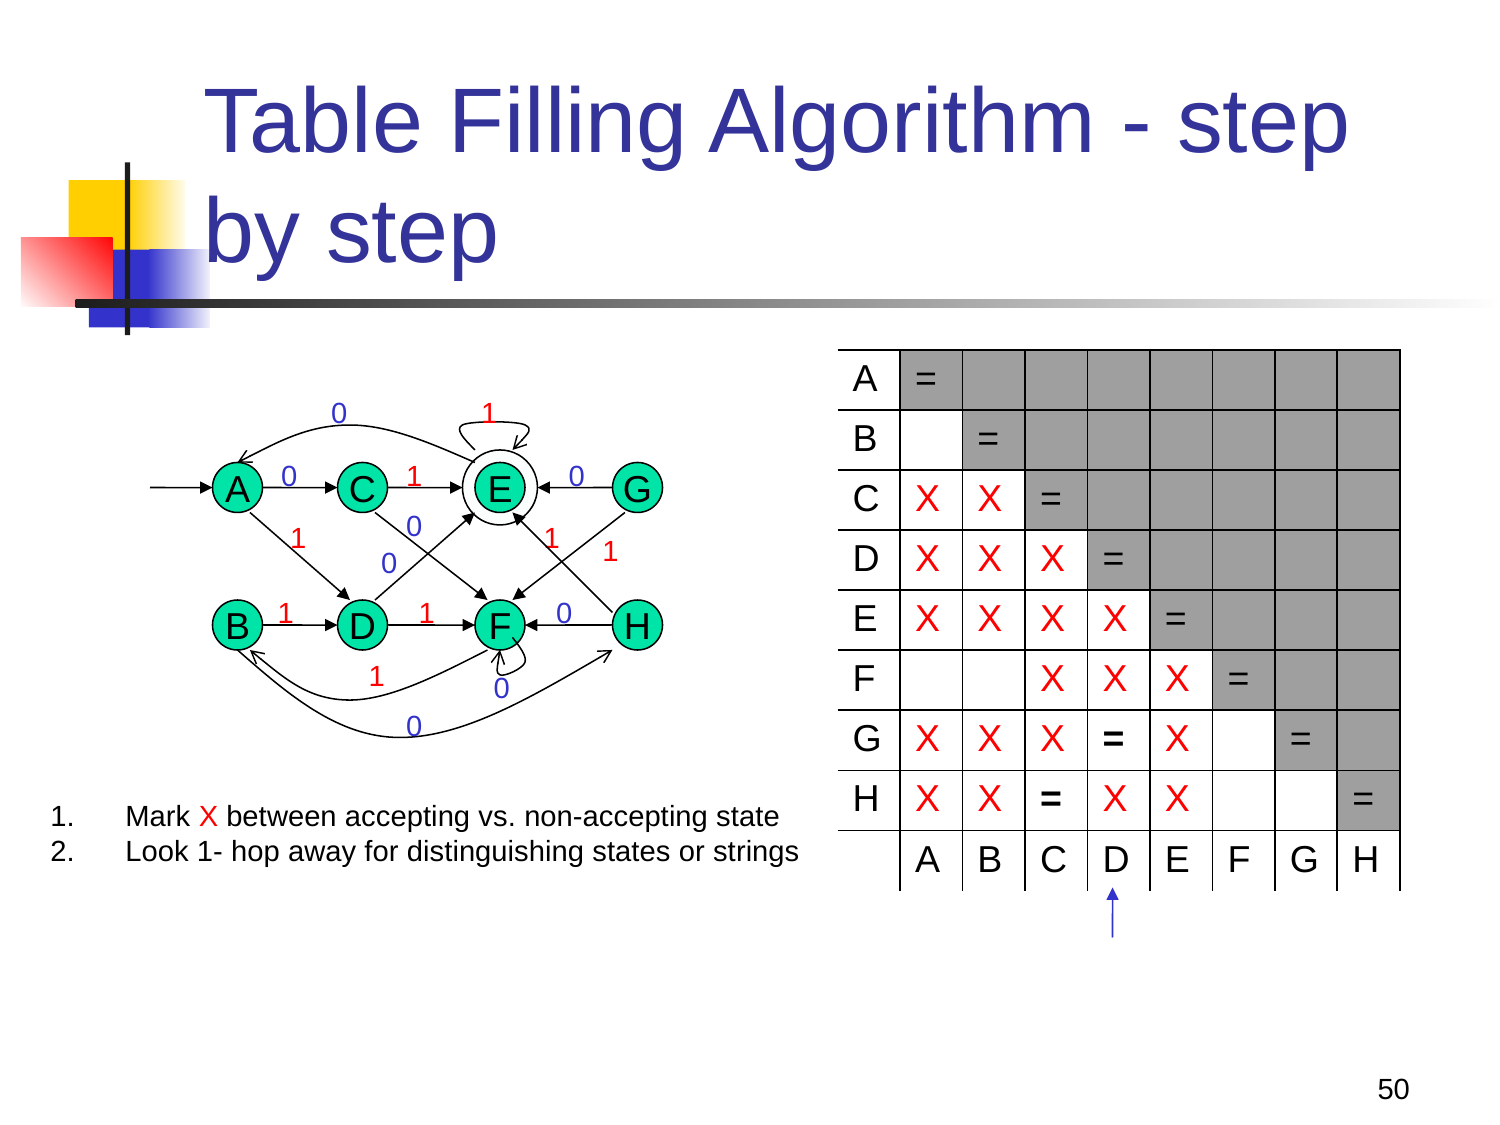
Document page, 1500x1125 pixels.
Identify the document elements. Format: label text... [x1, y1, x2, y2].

table_cell [1276, 411, 1336, 469]
text_box [512, 512, 613, 613]
text_box H [612, 600, 663, 651]
table_cell X [901, 591, 962, 649]
text_box 1 [466, 387, 513, 438]
title Table Filling Algorithm - step by step [188, 101, 1468, 289]
text_box [237, 649, 391, 738]
table_header A [838, 351, 899, 409]
text_box C [337, 463, 388, 513]
table_cell [1338, 531, 1399, 589]
table_header [1213, 351, 1274, 409]
table_cell X [1026, 651, 1087, 709]
text_box 0 [541, 587, 588, 638]
table_header [1338, 351, 1399, 409]
table_cell [901, 651, 962, 709]
table_header [1151, 351, 1212, 409]
table_cell = [1213, 651, 1274, 709]
table_cell C [1026, 831, 1087, 891]
text_box [512, 563, 561, 601]
table_cell X [1151, 711, 1212, 770]
table_cell X [1088, 771, 1149, 830]
text_box [1106, 887, 1119, 938]
text_box [459, 422, 529, 451]
table_cell = [1026, 471, 1087, 529]
table_cell X [901, 471, 962, 529]
table_cell [1276, 771, 1336, 830]
table_cell [1276, 471, 1336, 529]
table_header [963, 351, 1024, 409]
text_box D [337, 600, 388, 649]
text_box [491, 637, 526, 663]
table_cell X [1088, 651, 1149, 709]
table_cell [1213, 771, 1274, 830]
table_cell X [901, 711, 962, 770]
text_box 1 [275, 512, 322, 563]
table_header [1276, 351, 1336, 409]
table_cell [901, 411, 962, 469]
table_cell [1338, 471, 1399, 529]
text_box [462, 450, 538, 525]
table_cell E [1151, 831, 1212, 891]
text_box [309, 618, 338, 632]
table_cell = [1276, 711, 1336, 770]
text_box [522, 649, 613, 700]
table_cell [1213, 411, 1274, 469]
text_box A [212, 462, 263, 513]
table_cell B [838, 411, 899, 469]
table_cell F [838, 651, 899, 709]
text_box G [612, 462, 663, 513]
text_box [438, 512, 475, 546]
slide_number 50 [1112, 1037, 1426, 1113]
table_cell [1338, 411, 1399, 469]
text_box [438, 481, 462, 494]
table_header [1026, 351, 1087, 409]
text_box [237, 425, 476, 463]
table_cell X [1026, 531, 1087, 589]
text_box 0 [391, 500, 438, 550]
text_box 1 [353, 649, 400, 700]
text_box 1 [262, 587, 309, 638]
table_cell F [1213, 831, 1274, 891]
table_cell E [838, 591, 899, 649]
table_cell [1338, 711, 1399, 770]
table_cell B [963, 831, 1024, 891]
text_box 1 [528, 512, 575, 563]
text_box [400, 649, 499, 734]
table_cell [963, 651, 1024, 709]
text_box 0 [316, 387, 363, 438]
text_box Mark X between accepting vs. non-accepting state Look 1- hop away for distinguishing states or strings [35, 789, 816, 875]
table_cell X [901, 531, 962, 589]
table_cell [1213, 471, 1274, 529]
text_box F [475, 600, 525, 649]
table_cell [1213, 591, 1274, 649]
text_box 0 [266, 449, 313, 500]
table_cell [1213, 711, 1274, 770]
text_box [423, 550, 488, 601]
text_box 0 [391, 699, 438, 750]
table_cell X [963, 711, 1024, 770]
table_cell [1338, 651, 1399, 709]
table_cell G [838, 711, 899, 770]
table_cell X [1151, 651, 1212, 709]
text_box 0 [478, 662, 525, 713]
table_cell G [1276, 831, 1336, 891]
table_cell C [838, 471, 899, 529]
table_cell [1026, 411, 1087, 469]
text_box [450, 618, 475, 632]
table_cell X [1026, 711, 1087, 770]
table_cell D [1088, 831, 1149, 891]
table_cell H [838, 771, 899, 830]
text_box B [212, 600, 262, 650]
table_cell [1338, 591, 1399, 649]
text_box [525, 618, 541, 632]
table_cell [1151, 471, 1212, 529]
table_cell [1213, 531, 1274, 589]
table_cell = [963, 411, 1024, 469]
table_cell [1276, 531, 1336, 589]
text_box [307, 563, 350, 601]
table_cell = [1088, 531, 1149, 589]
table_cell [838, 831, 899, 891]
table_cell D [838, 531, 899, 589]
text_box [149, 481, 213, 494]
text_box 1 [391, 449, 438, 500]
text_box [313, 481, 338, 494]
table_cell [1151, 531, 1212, 589]
table_cell [1088, 471, 1149, 529]
table_cell X [963, 471, 1024, 529]
table_cell X [1026, 591, 1087, 649]
table_header = [901, 351, 962, 409]
table_cell [1088, 411, 1149, 469]
table_header [1088, 351, 1149, 409]
table_cell = [1338, 771, 1399, 830]
table_cell X [1088, 591, 1149, 649]
text_box 0 [366, 537, 413, 588]
table_cell [1276, 591, 1336, 649]
table_cell X [1151, 771, 1212, 830]
text_box 1 [587, 524, 634, 575]
table_cell X [963, 591, 1024, 649]
table_cell [1276, 651, 1336, 709]
table_cell = [1026, 771, 1087, 830]
text_box [537, 481, 553, 494]
table_cell [1151, 411, 1212, 469]
text_box 0 [553, 449, 600, 500]
table_cell X [963, 531, 1024, 589]
table_cell = [1151, 591, 1212, 649]
table_cell H [1338, 831, 1399, 891]
table_cell X [901, 771, 962, 830]
table_cell = [1088, 711, 1149, 770]
text_box 1 [403, 587, 450, 638]
table_cell X [963, 771, 1024, 830]
table_cell A [901, 831, 962, 891]
